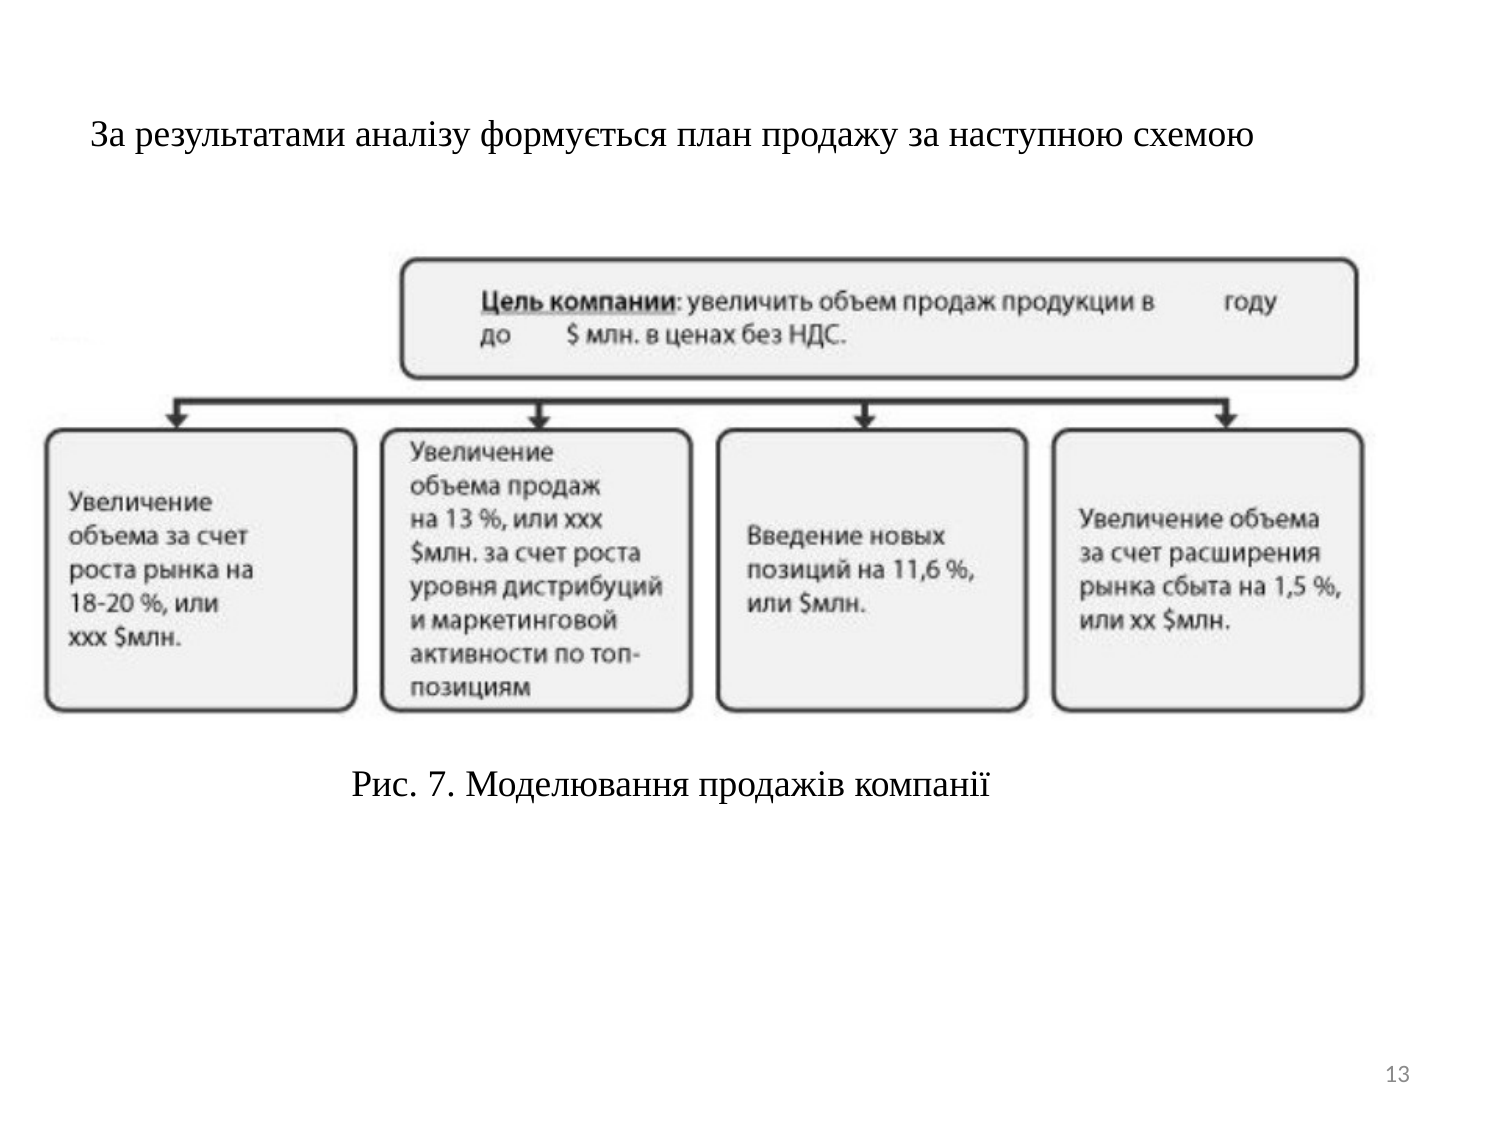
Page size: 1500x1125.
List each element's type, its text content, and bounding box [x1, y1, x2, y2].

list За результатами аналізу формується план продажу за наступною схемою [75, 101, 1425, 218]
picture [1, 219, 1463, 752]
list За результатами аналізу формується план продажу за наступною схемою [75, 759, 1425, 1005]
slide_number 13 [1074, 1042, 1425, 1103]
text_box Рис. 7. Моделювання продажів компанії [336, 759, 1306, 812]
